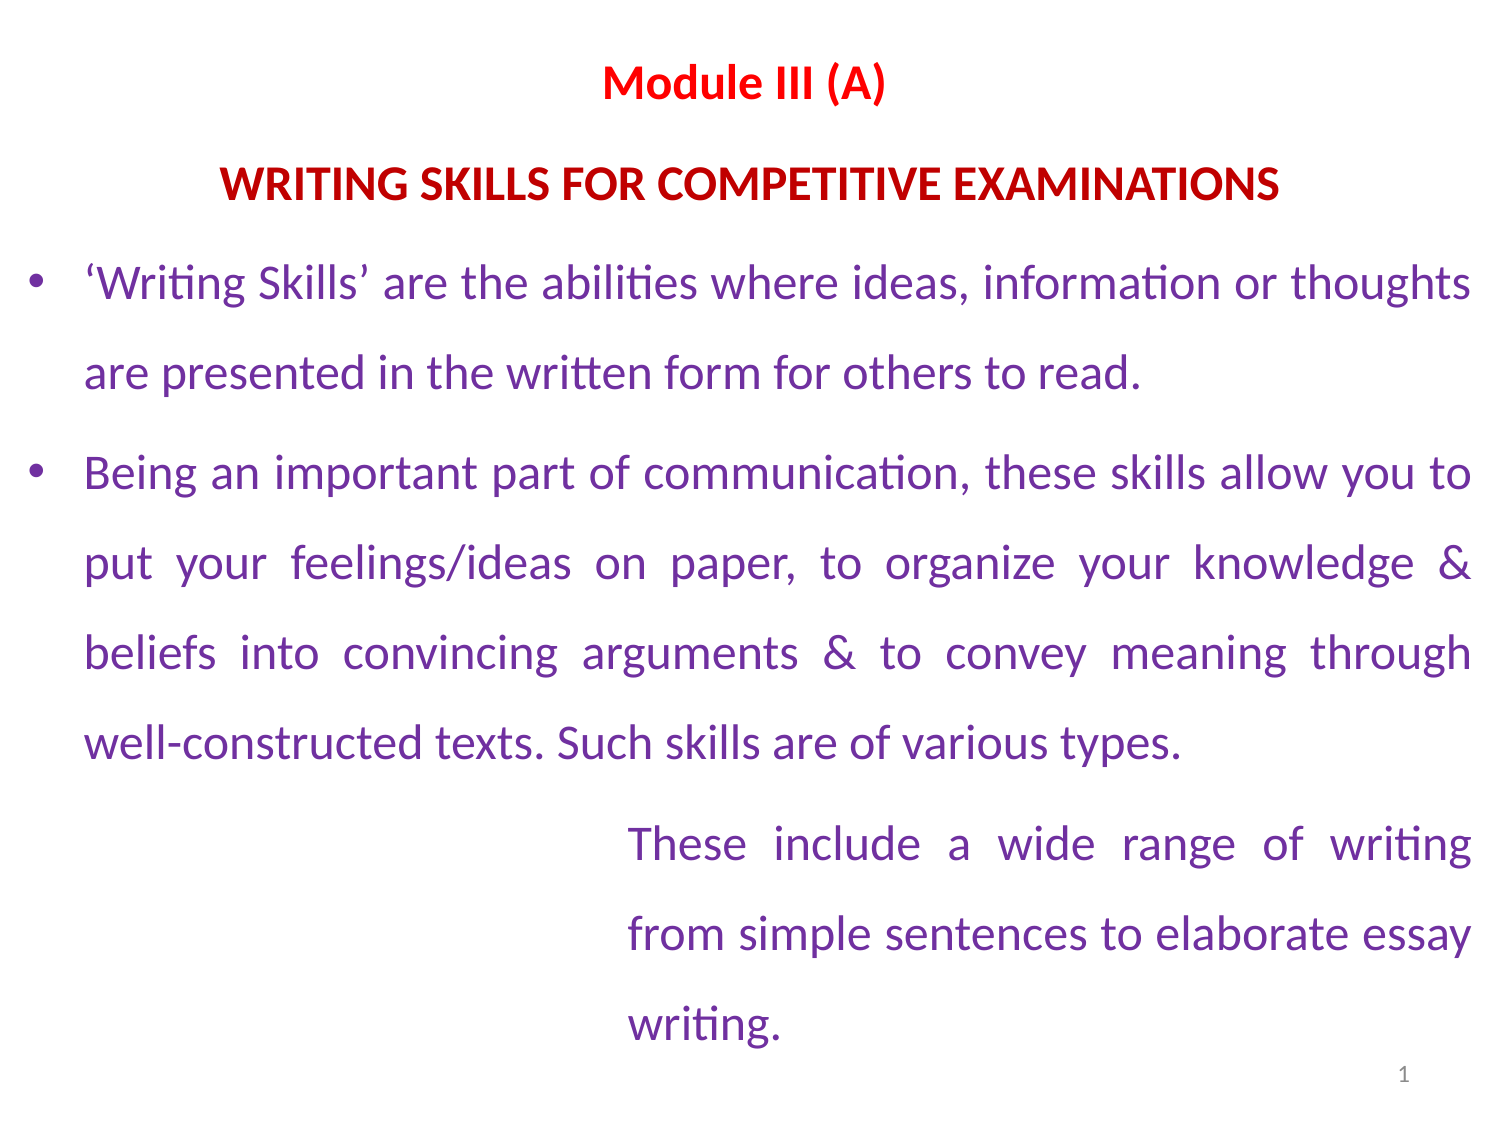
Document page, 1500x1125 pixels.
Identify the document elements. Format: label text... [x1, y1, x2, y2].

subtitle Module III (A) WRITING SKILLS FOR COMPETITIVE EXAMINATIONS ‘Writing Skills’ are the abilities where ideas, information or thoughts are presented in the written form for others to read. Being an important part of communication, these skills allow you to put your feelings/ideas on paper, to organize your knowledge & beliefs into convincing arguments & to convey meaning through well-constructed texts. Such skills are of various types. These include a wide range of writing from simple sentences to elaborate essay writing. [12, 12, 1488, 1113]
slide_number 1 [1074, 1042, 1425, 1103]
